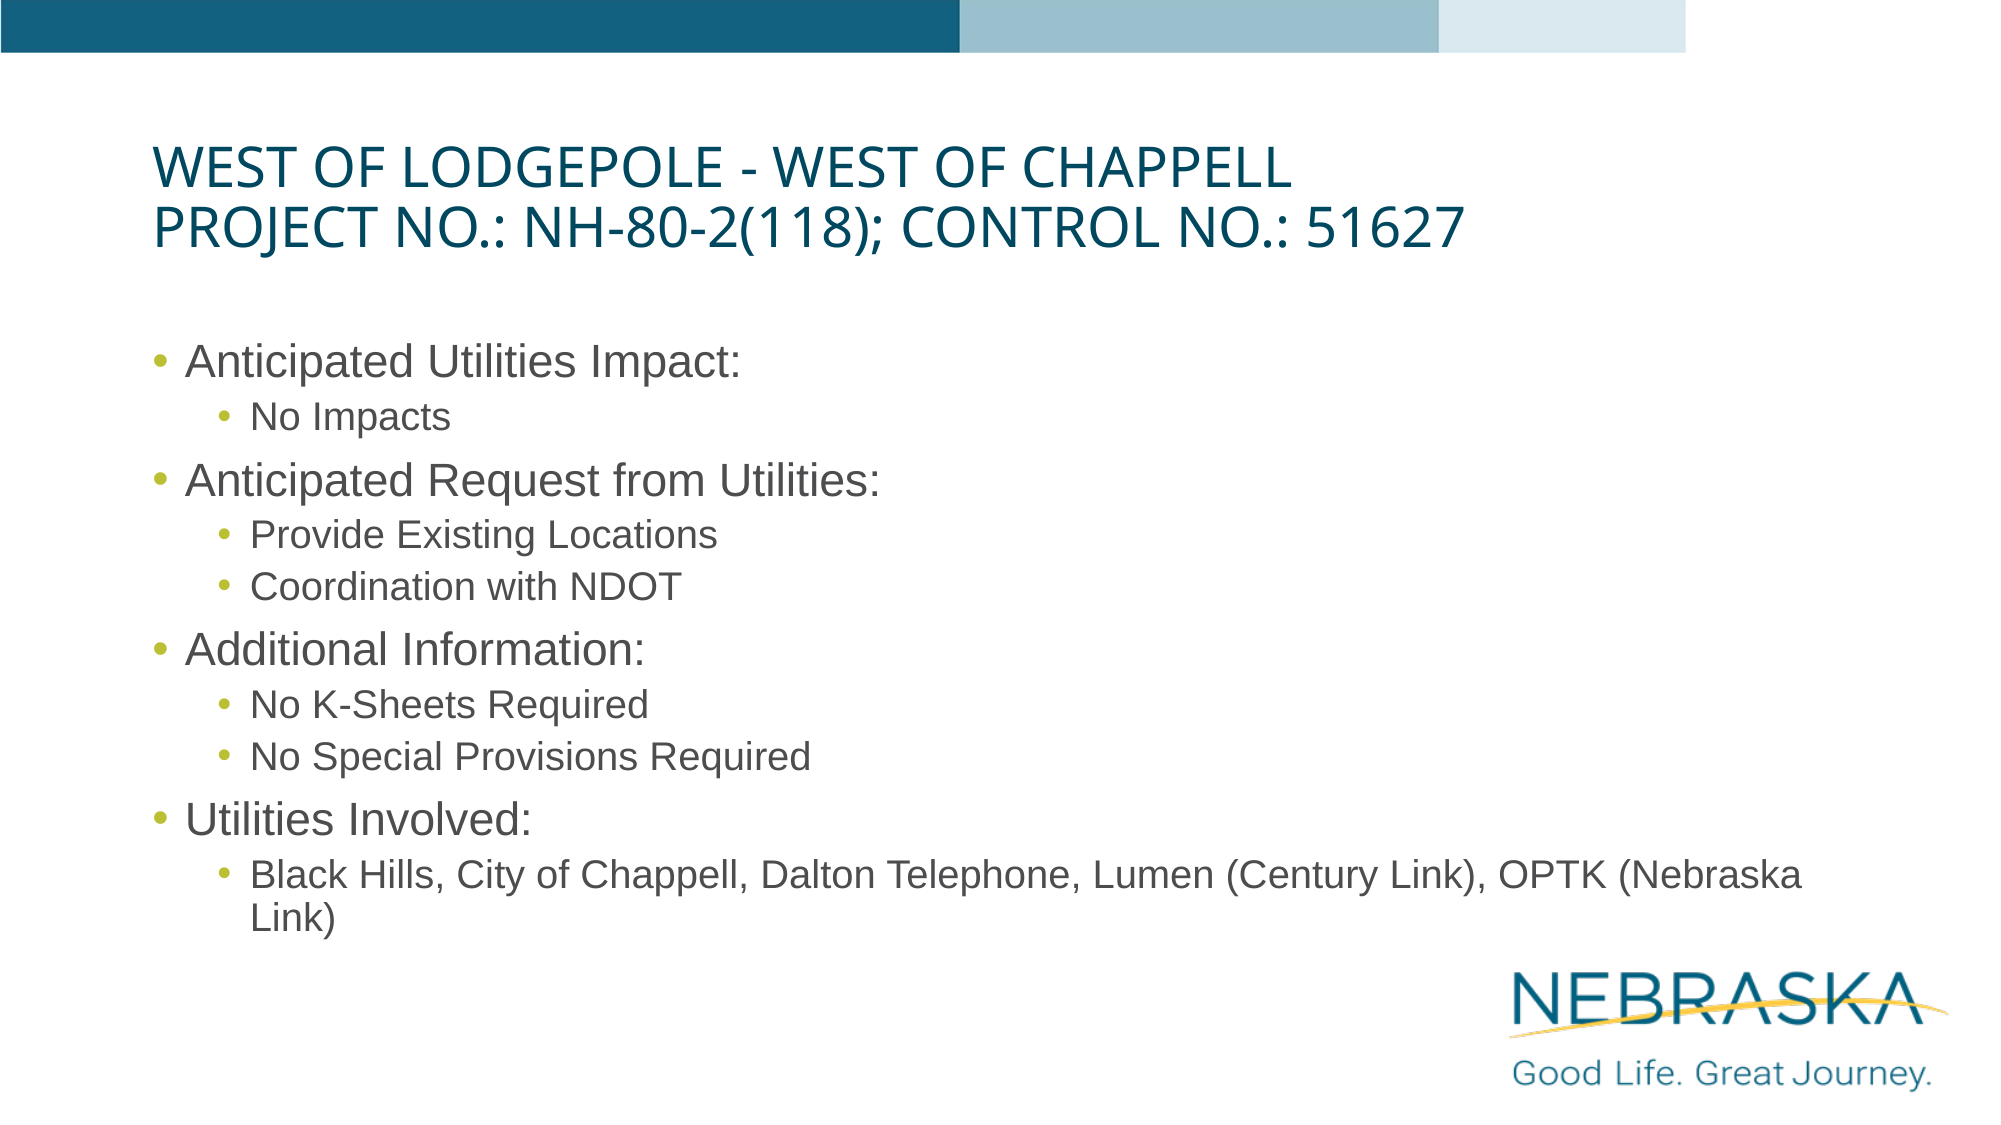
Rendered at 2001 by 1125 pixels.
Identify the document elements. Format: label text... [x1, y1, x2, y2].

picture [1503, 970, 1954, 1099]
list Anticipated Utilities Impact: No Impacts Anticipated Request from Utilities: Provide Existing Locations Coordination with NDOT Additional Information: No K-Sheets Required No Special Provisions Required Utilities Involved: Black Hills, City of Chappell, Dalton Telephone, Lumen (Century Link), OPTK (Nebraska Link) [137, 330, 1863, 949]
picture [0, 0, 2000, 53]
title West of Lodgepole - West of Chappell Project No.: NH-80-2(118); Control No.: 51627 [137, 90, 1863, 309]
